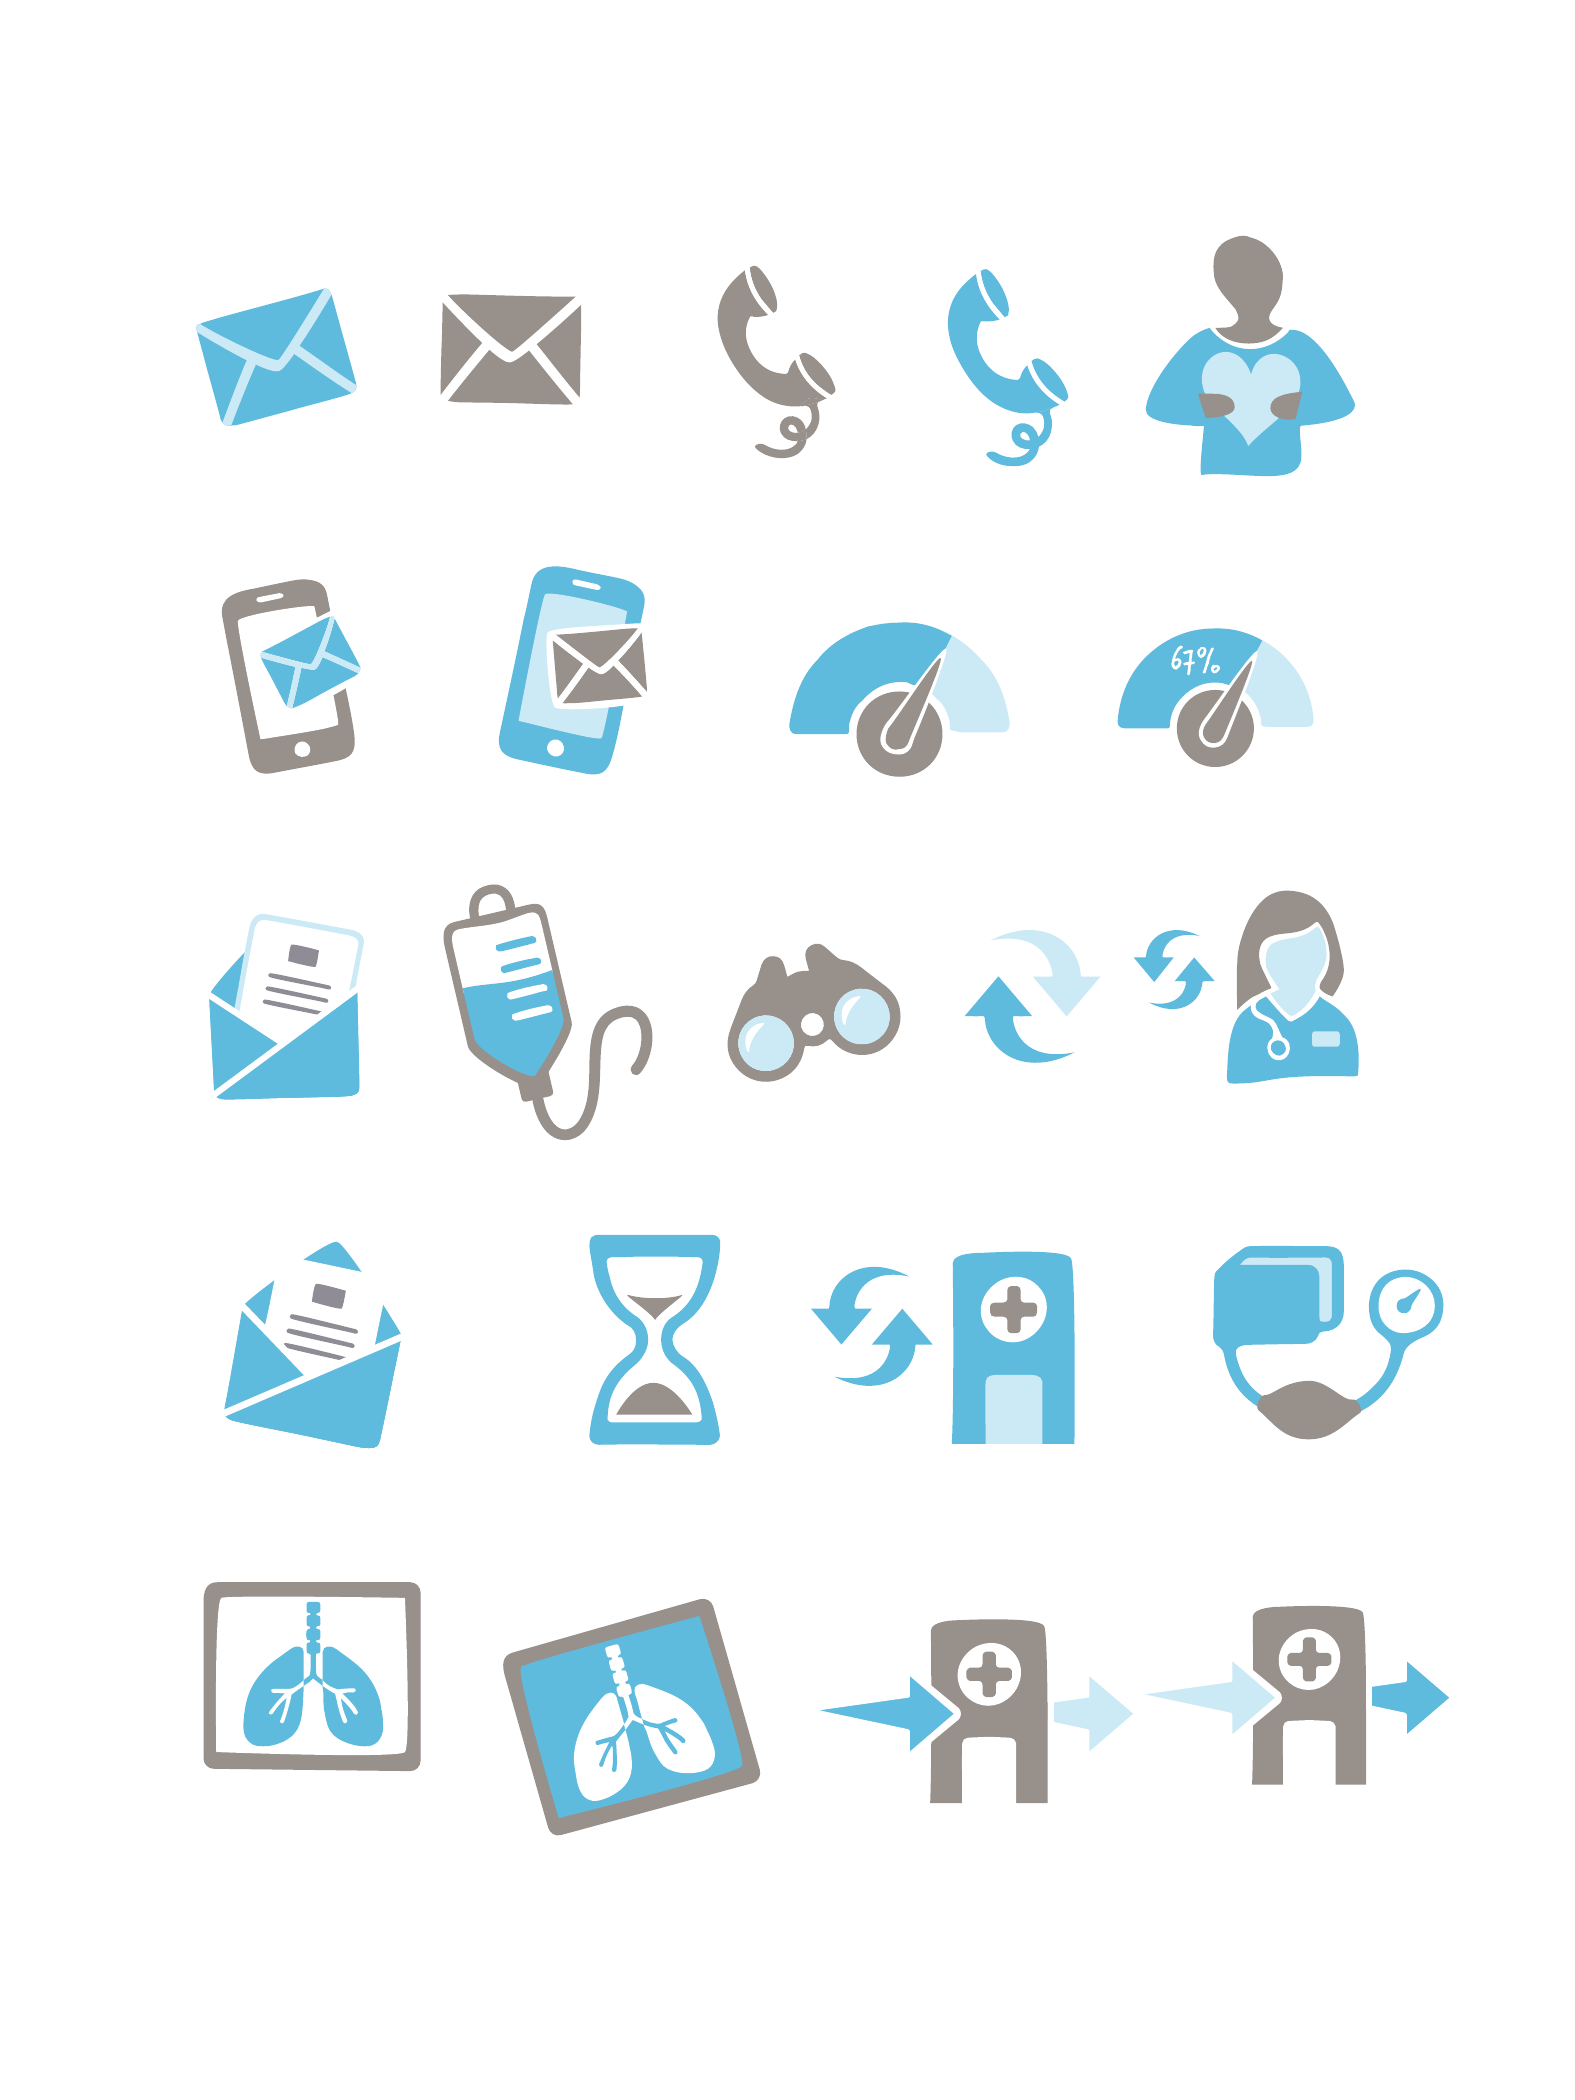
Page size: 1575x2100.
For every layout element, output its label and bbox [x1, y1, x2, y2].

picture [213, 570, 370, 783]
picture [804, 1592, 1464, 1818]
picture [452, 864, 653, 1149]
picture [709, 258, 843, 466]
picture [232, 1235, 407, 1444]
picture [195, 1574, 429, 1779]
picture [1110, 621, 1321, 774]
picture [195, 292, 358, 424]
picture [781, 615, 1018, 785]
picture [1137, 227, 1363, 485]
picture [1130, 883, 1367, 1091]
picture [578, 1223, 731, 1456]
picture [958, 923, 1107, 1069]
picture [805, 1240, 1086, 1456]
picture [940, 261, 1077, 475]
picture [430, 284, 592, 415]
picture [491, 558, 658, 785]
picture [712, 940, 904, 1077]
picture [1205, 1238, 1451, 1447]
picture [513, 1614, 749, 1822]
picture [204, 908, 379, 1105]
